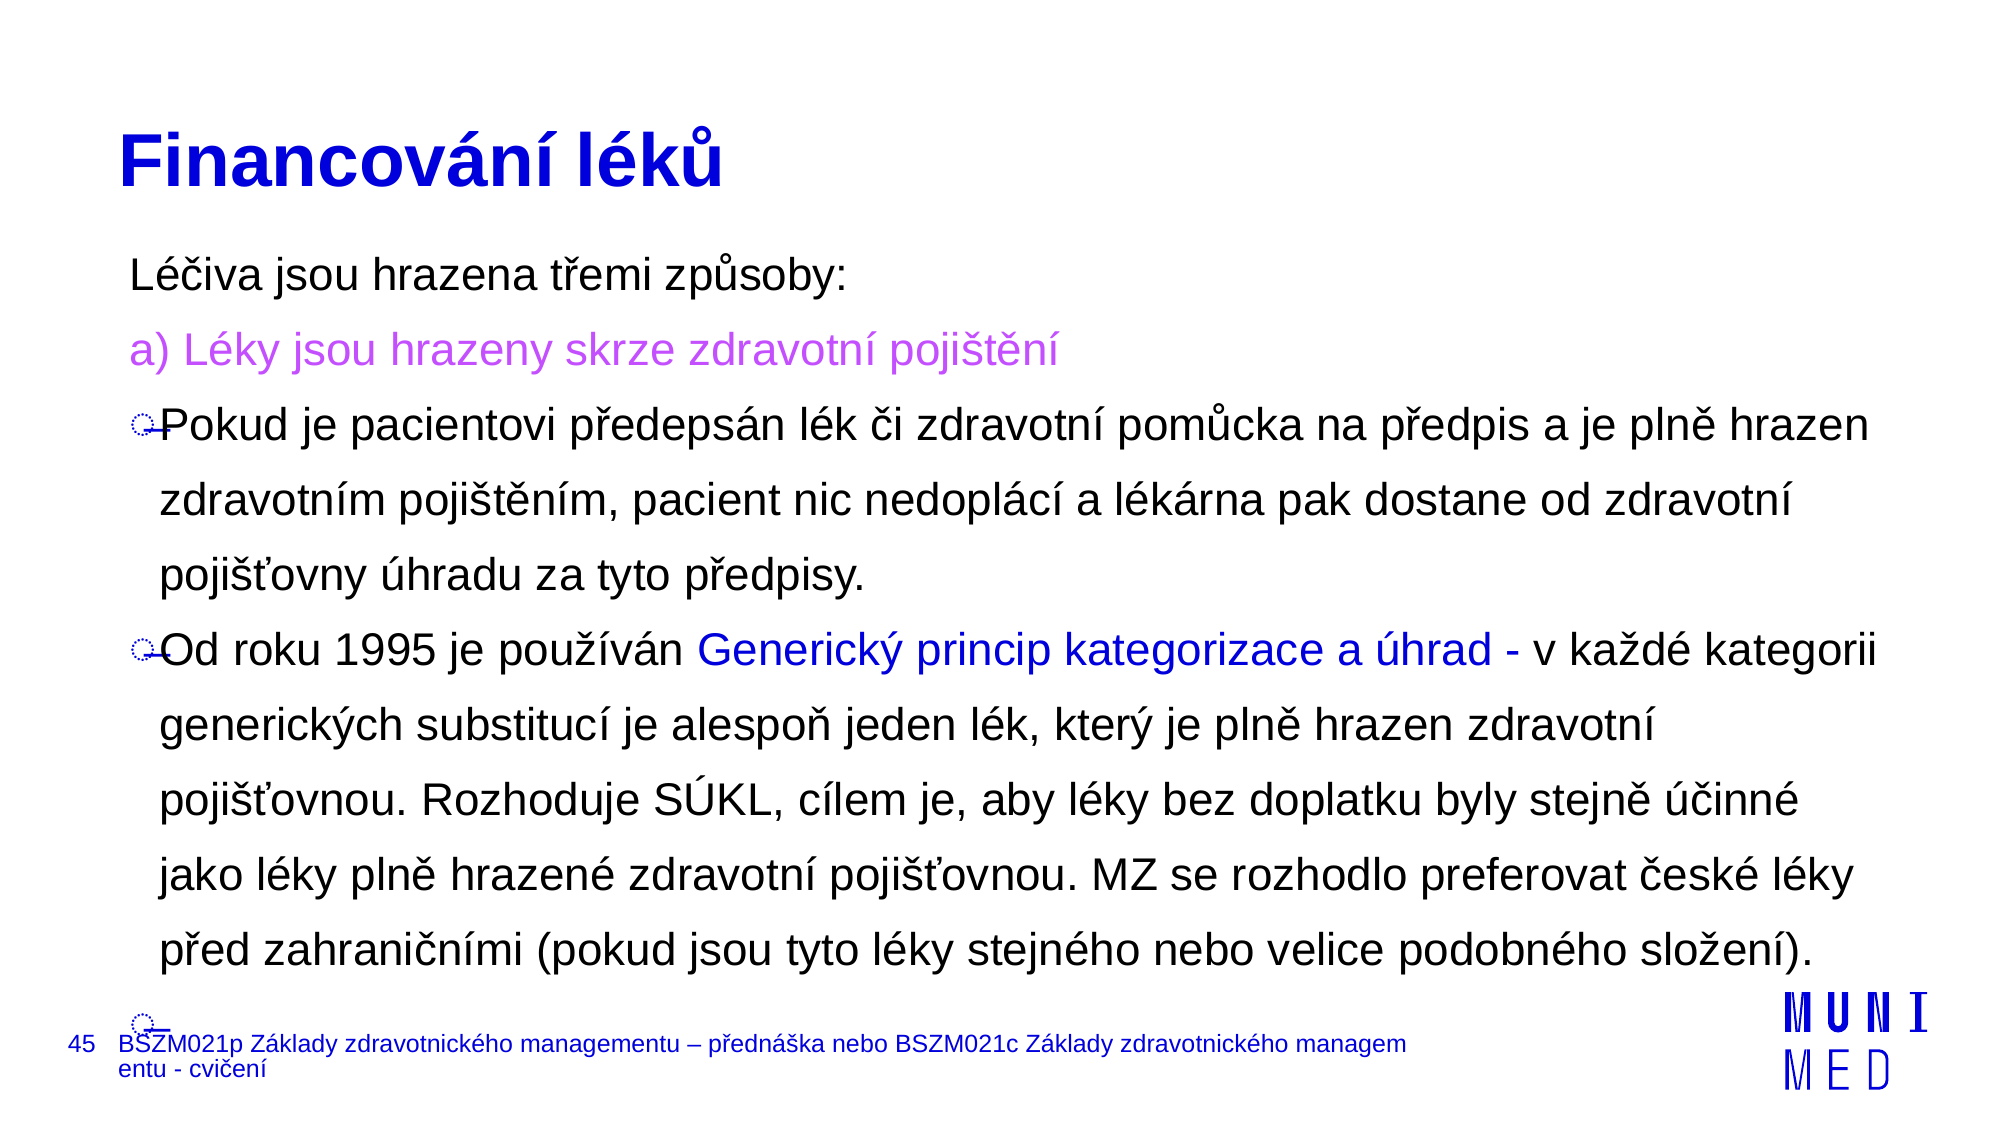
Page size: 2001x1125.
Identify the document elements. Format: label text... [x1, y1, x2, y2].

footer BSZM021p Základy zdravotnického managementu – přednáška nebo BSZM021c Základy zdravotnického managementu - cvičení [118, 1021, 1418, 1063]
list Léčiva jsou hrazena třemi způsoby: a) Léky jsou hrazeny skrze zdravotní pojištění Pokud je pacientovi předepsán lék či zdravotní pomůcka na předpis a je plně hrazen zdravotním pojištěním, pacient nic nedoplácí a lékárna pak dostane od zdravotní pojišťovny úhradu za tyto předpisy. Od roku 1995 je používán Generický princip kategorizace a úhrad - v každé kategorii generických substitucí je alespoň jeden lék, který je plně hrazen zdravotní pojišťovnou. Rozhoduje SÚKL, cílem je, aby léky bez doplatku byly stejně účinné jako léky plně hrazené zdravotní pojišťovnou. MZ se rozhodlo preferovat české léky před zahraničními (pokud jsou tyto léky stejného nebo velice podobného složení). [118, 224, 1883, 989]
slide_number 45 [67, 1021, 110, 1063]
title Financování léků [118, 118, 1883, 193]
